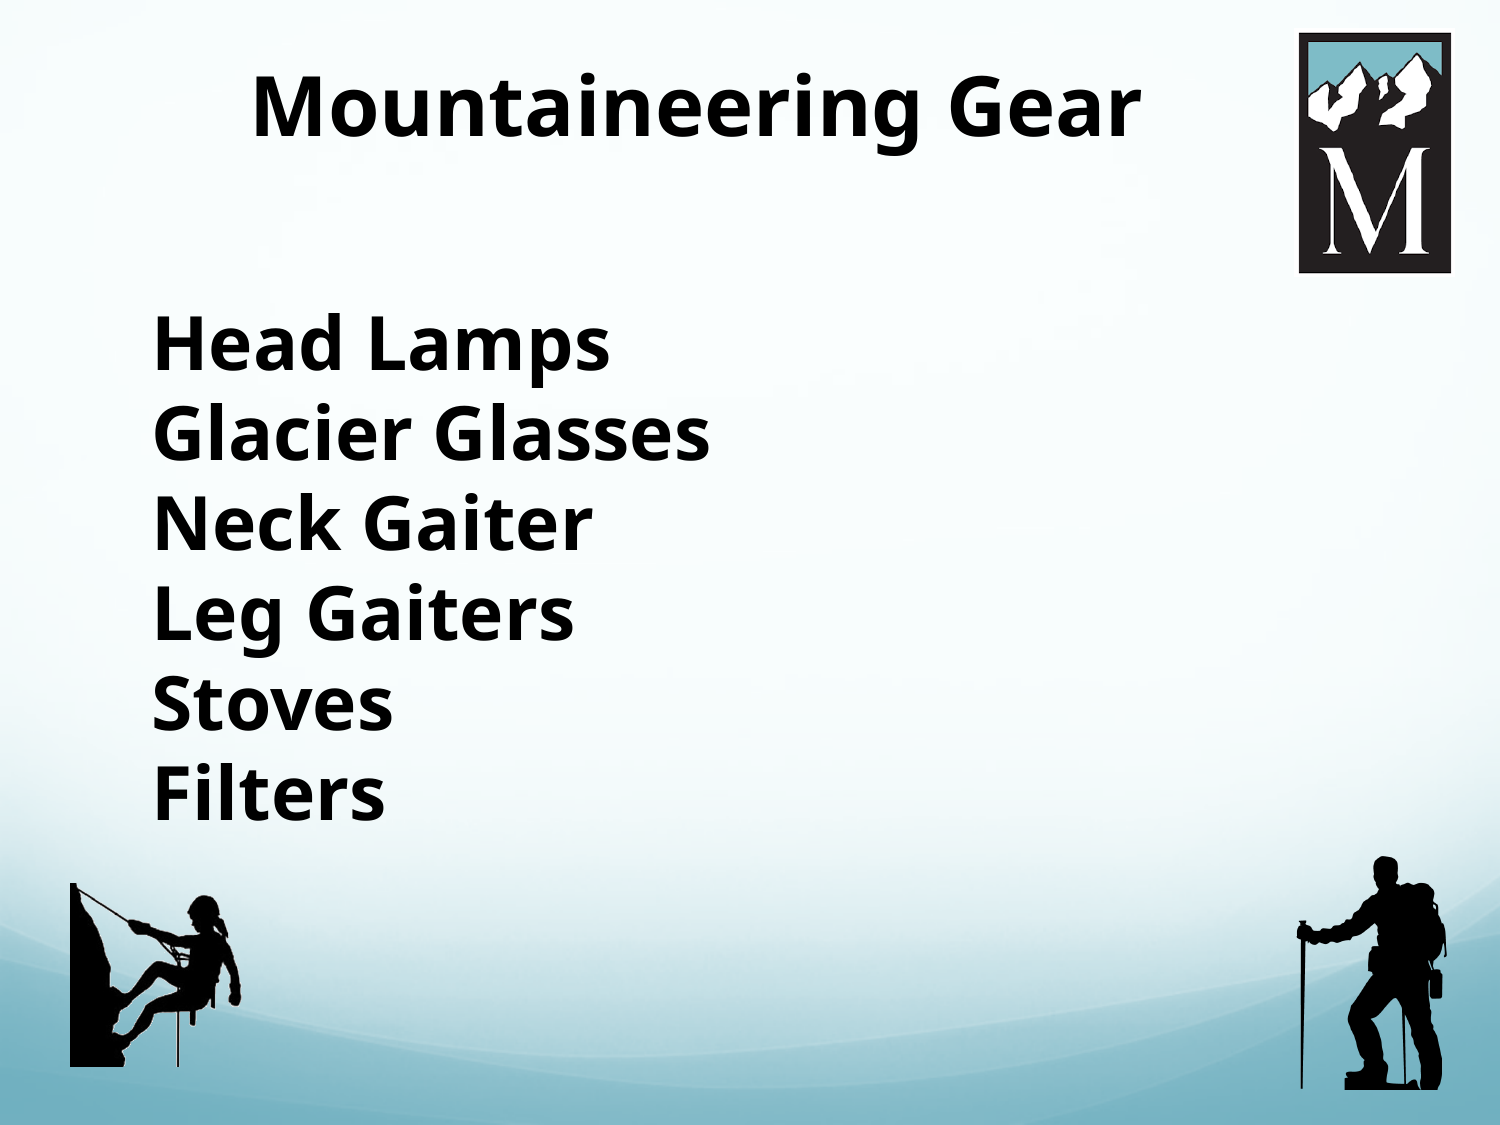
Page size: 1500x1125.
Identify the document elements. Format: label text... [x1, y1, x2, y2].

text_box Head Lamps Glacier Glasses Neck Gaiter Leg Gaiters Stoves Filters [136, 287, 1263, 843]
picture [1294, 28, 1455, 277]
text_box Mountaineering Gear [97, 45, 1297, 221]
picture [1294, 856, 1447, 1090]
picture [70, 883, 252, 1067]
